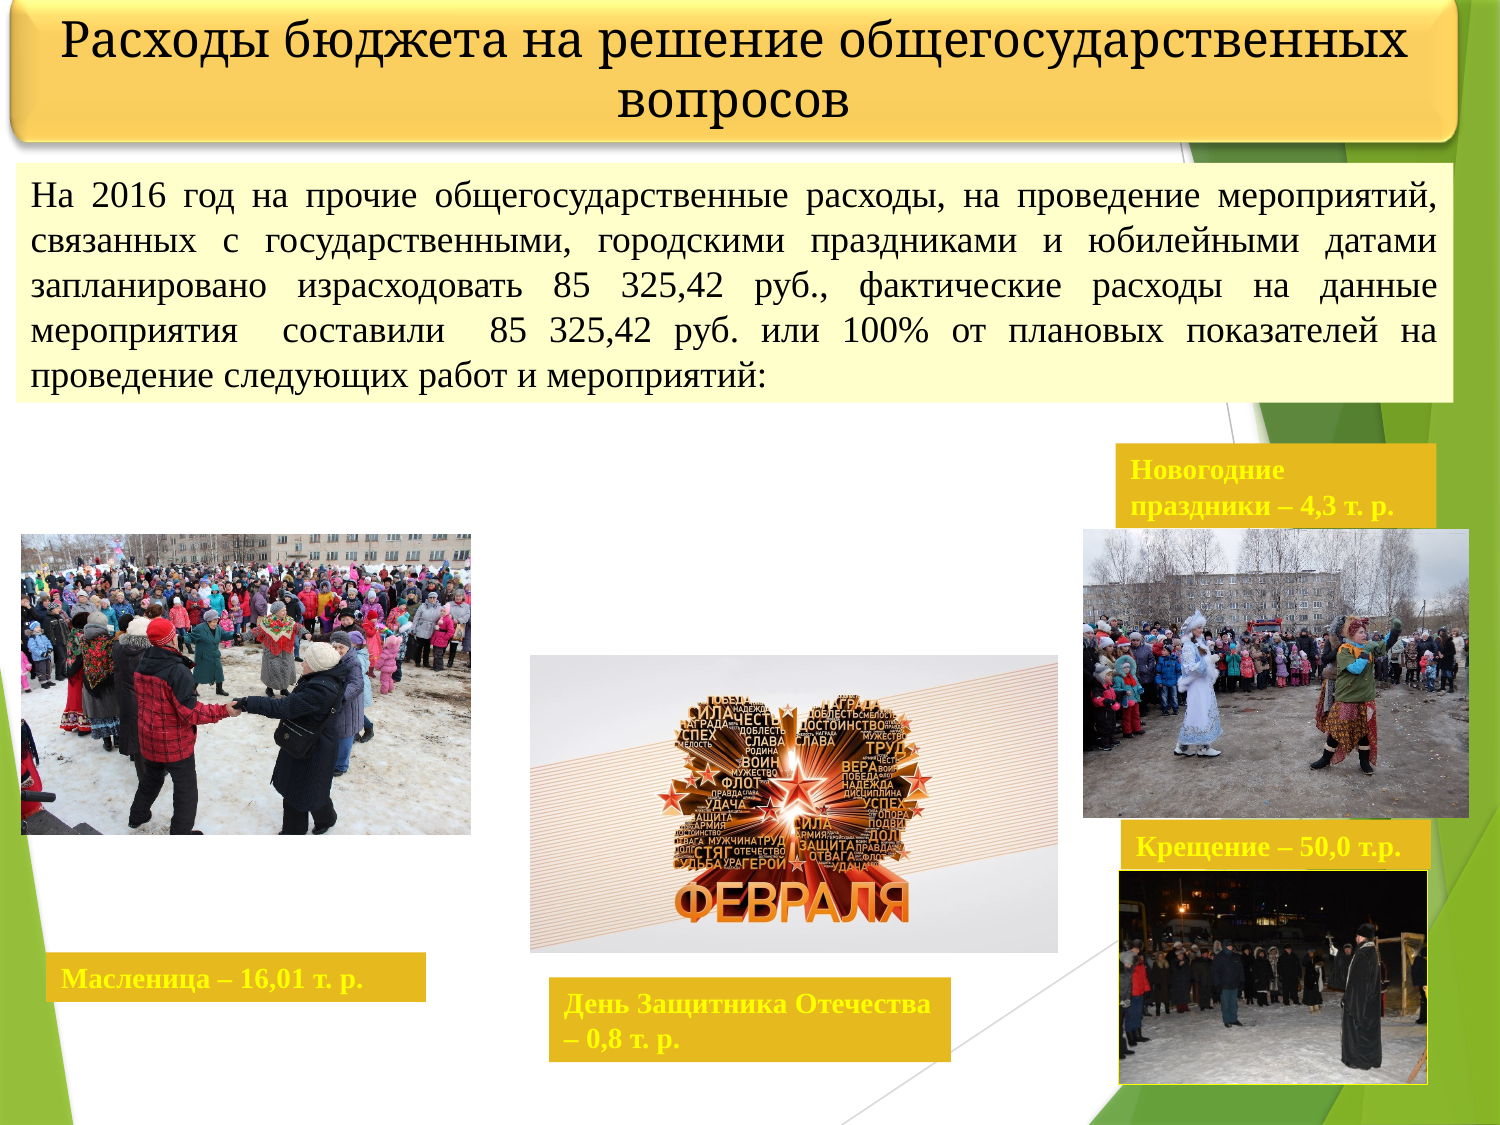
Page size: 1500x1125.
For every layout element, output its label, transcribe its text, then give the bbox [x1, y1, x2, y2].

text_box День Защитника Отечества – 0,8 т. р. [549, 977, 951, 1063]
text_box Масленица – 16,01 т. р. [46, 952, 426, 1002]
picture [20, 534, 472, 836]
text_box Новогодние праздники – 4,3 т. р. [1115, 443, 1437, 528]
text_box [0, 0, 1469, 164]
picture [1117, 869, 1429, 1086]
text_box На 2016 год на прочие общегосударственные расходы, на проведение мероприятий, связанных с государственными, городскими праздниками и юбилейными датами запланировано израсходовать 85 325,42 руб., фактические расходы на данные мероприятия составили 85 325,42 руб. или 100% от плановых показателей на проведение следующих работ и мероприятий: [15, 173, 1454, 403]
picture [1083, 528, 1469, 819]
picture [529, 655, 1058, 953]
text_box Крещение – 50,0 т.р. [1120, 827, 1431, 870]
